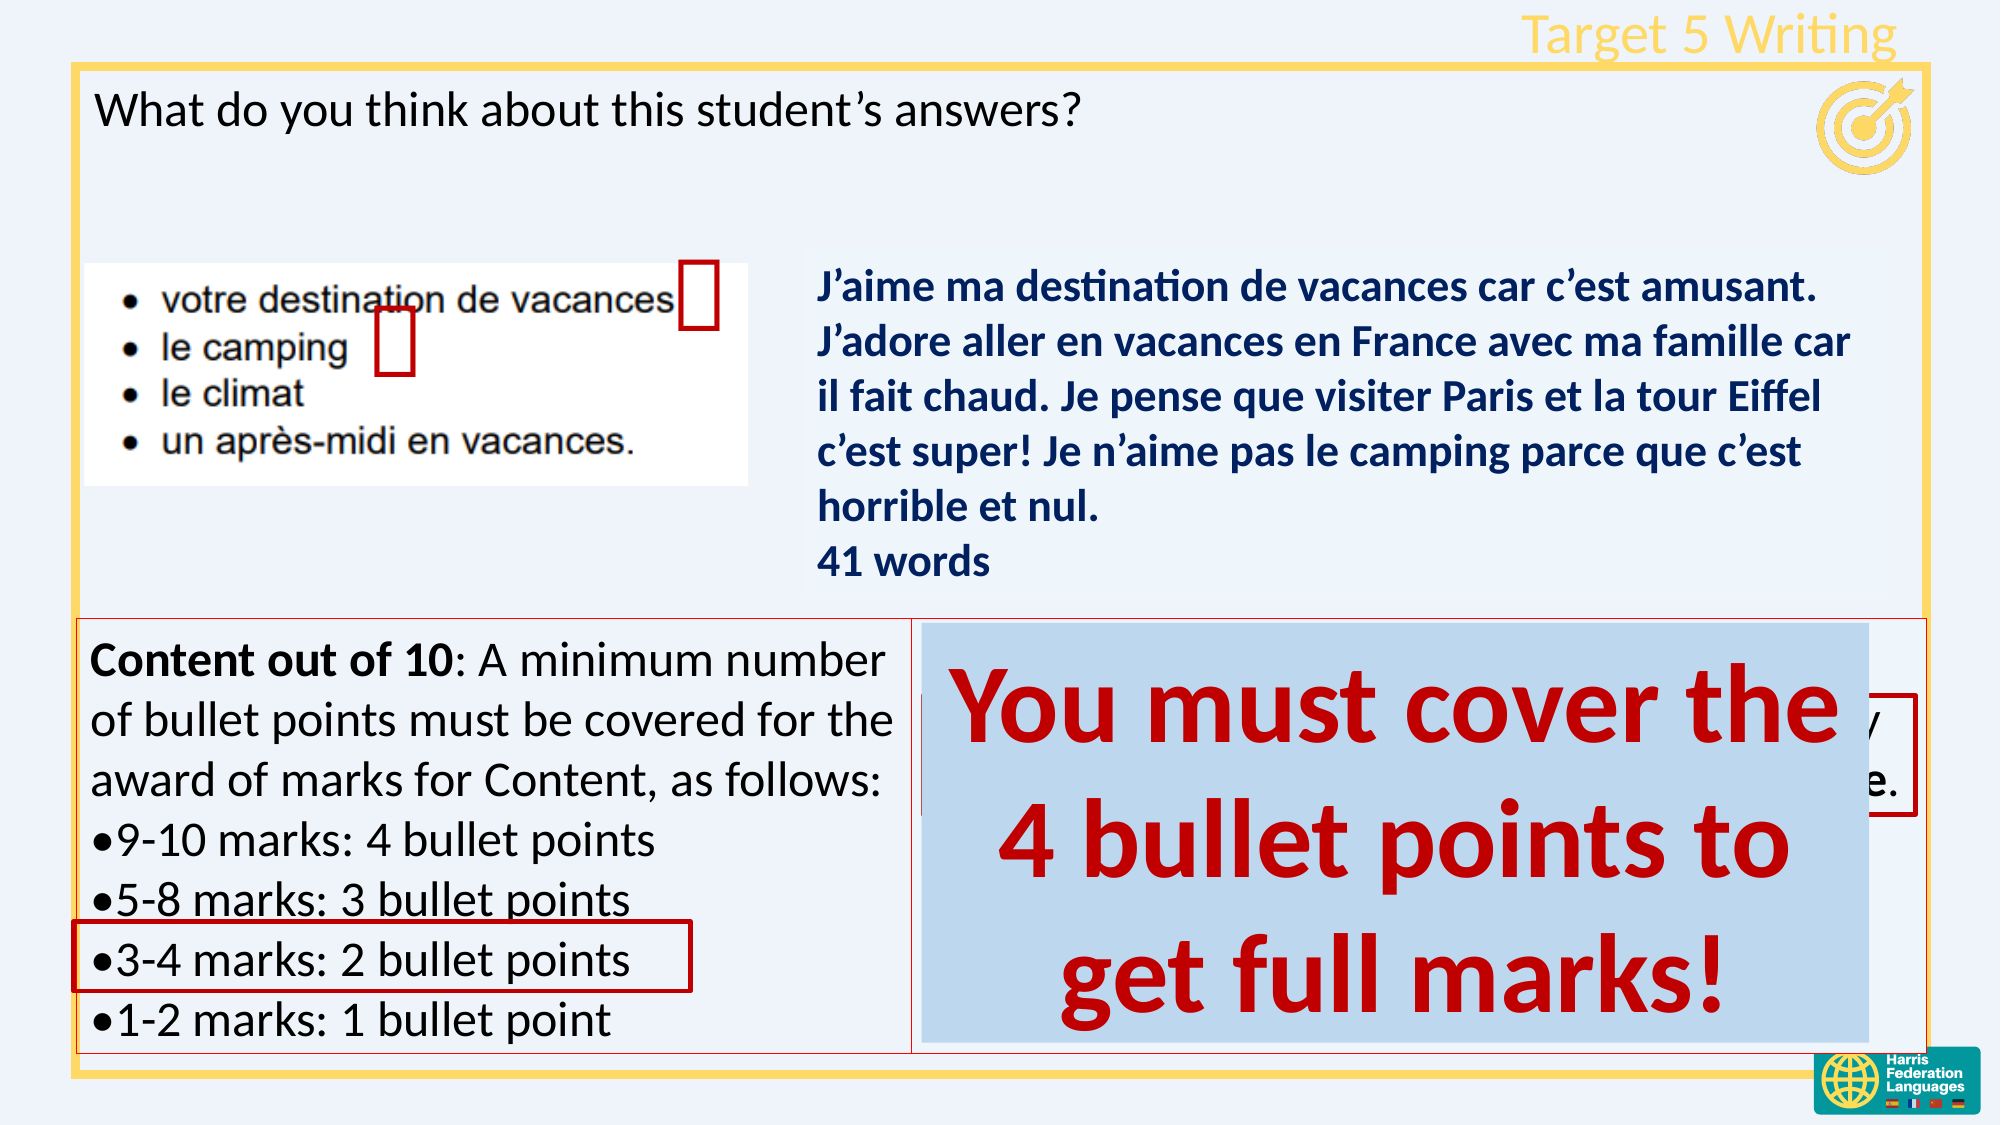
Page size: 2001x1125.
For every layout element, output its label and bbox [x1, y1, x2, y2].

picture [84, 263, 749, 486]
text_box [75, 0, 1981, 1115]
